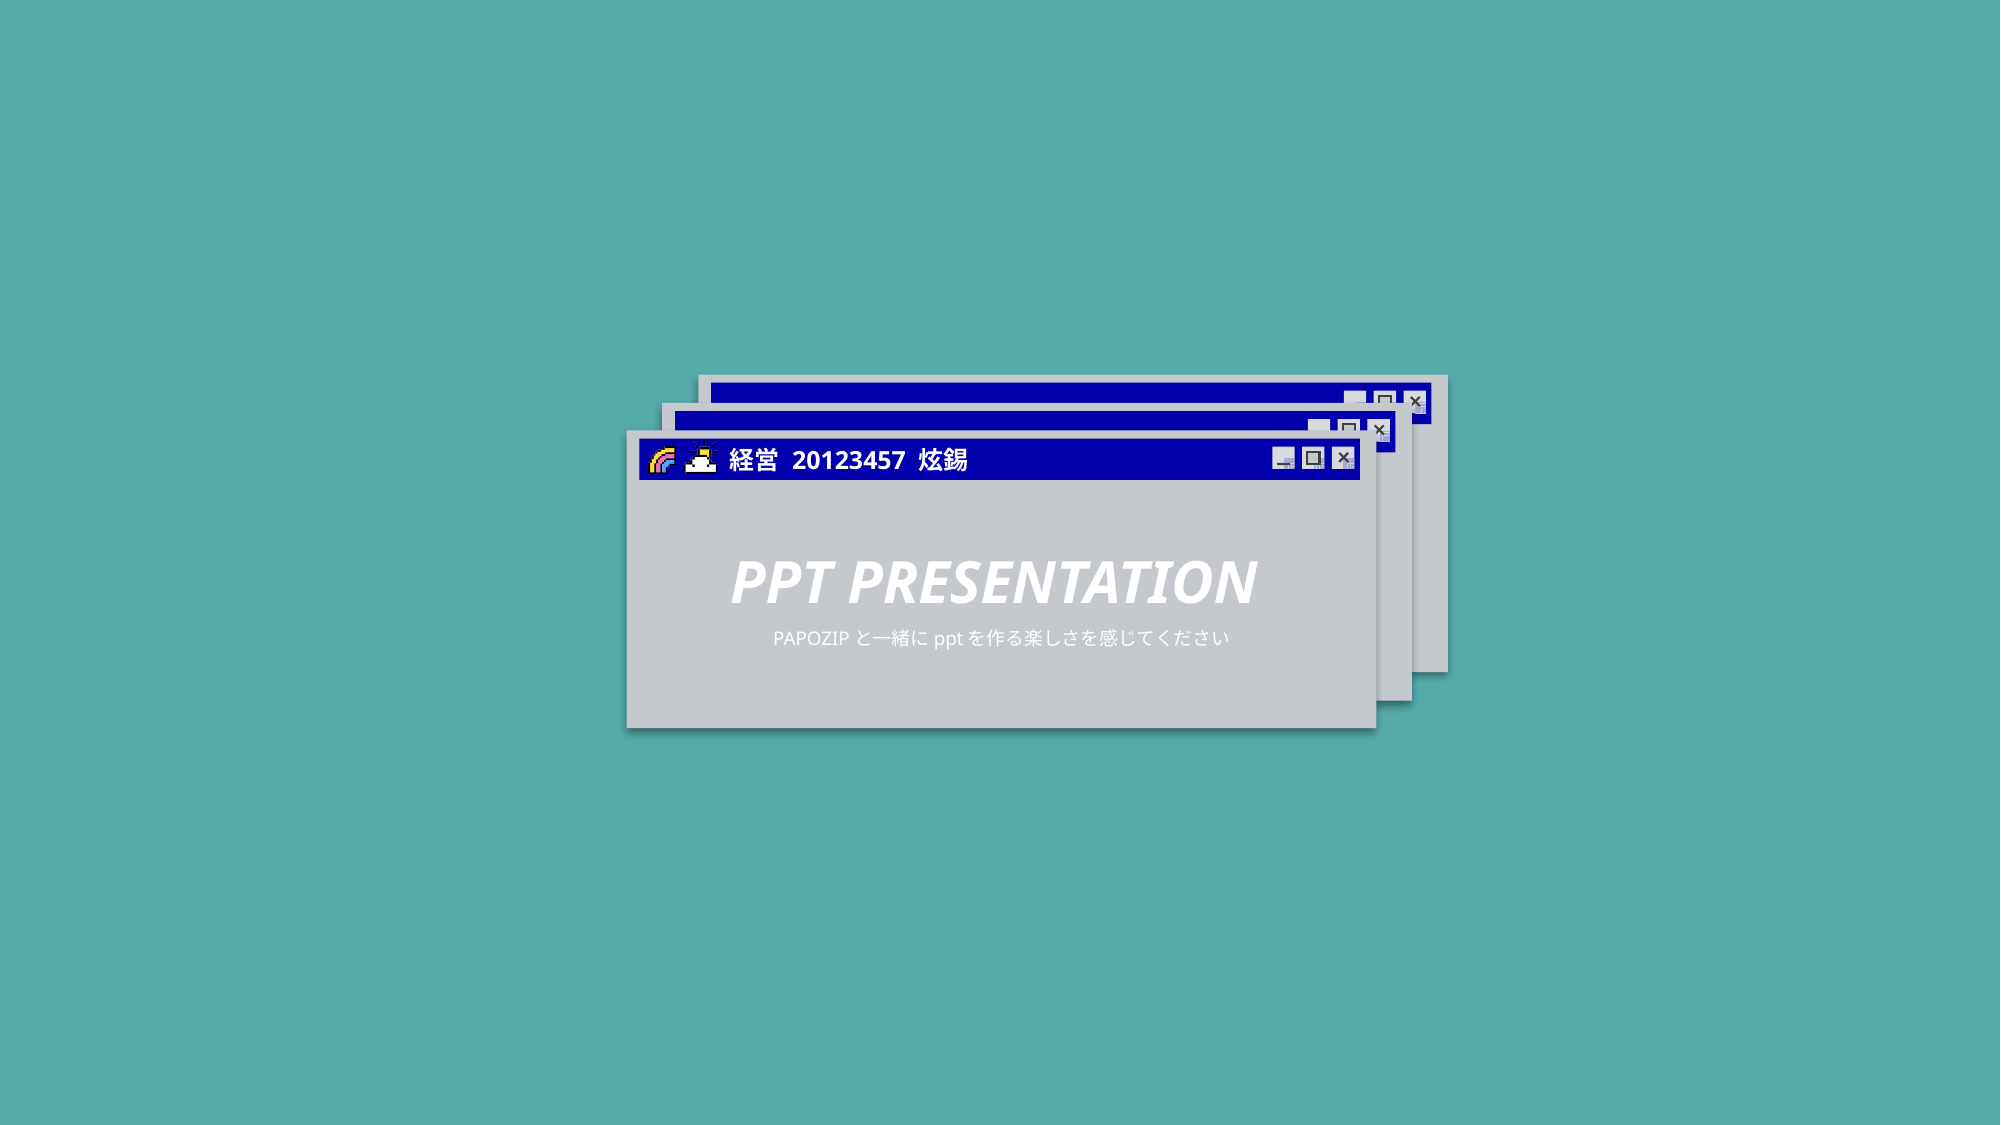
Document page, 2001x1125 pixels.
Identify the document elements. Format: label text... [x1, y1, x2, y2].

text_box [662, 402, 1412, 701]
picture [683, 440, 718, 474]
picture [648, 446, 676, 474]
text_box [698, 374, 1449, 673]
text_box 経営 20123457 炫錫 [638, 438, 662, 481]
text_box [1272, 446, 1355, 469]
text_box PPT PRESENTATION PAPOZIPと一緒にpptを作る楽しさを感じてください [626, 429, 1377, 729]
